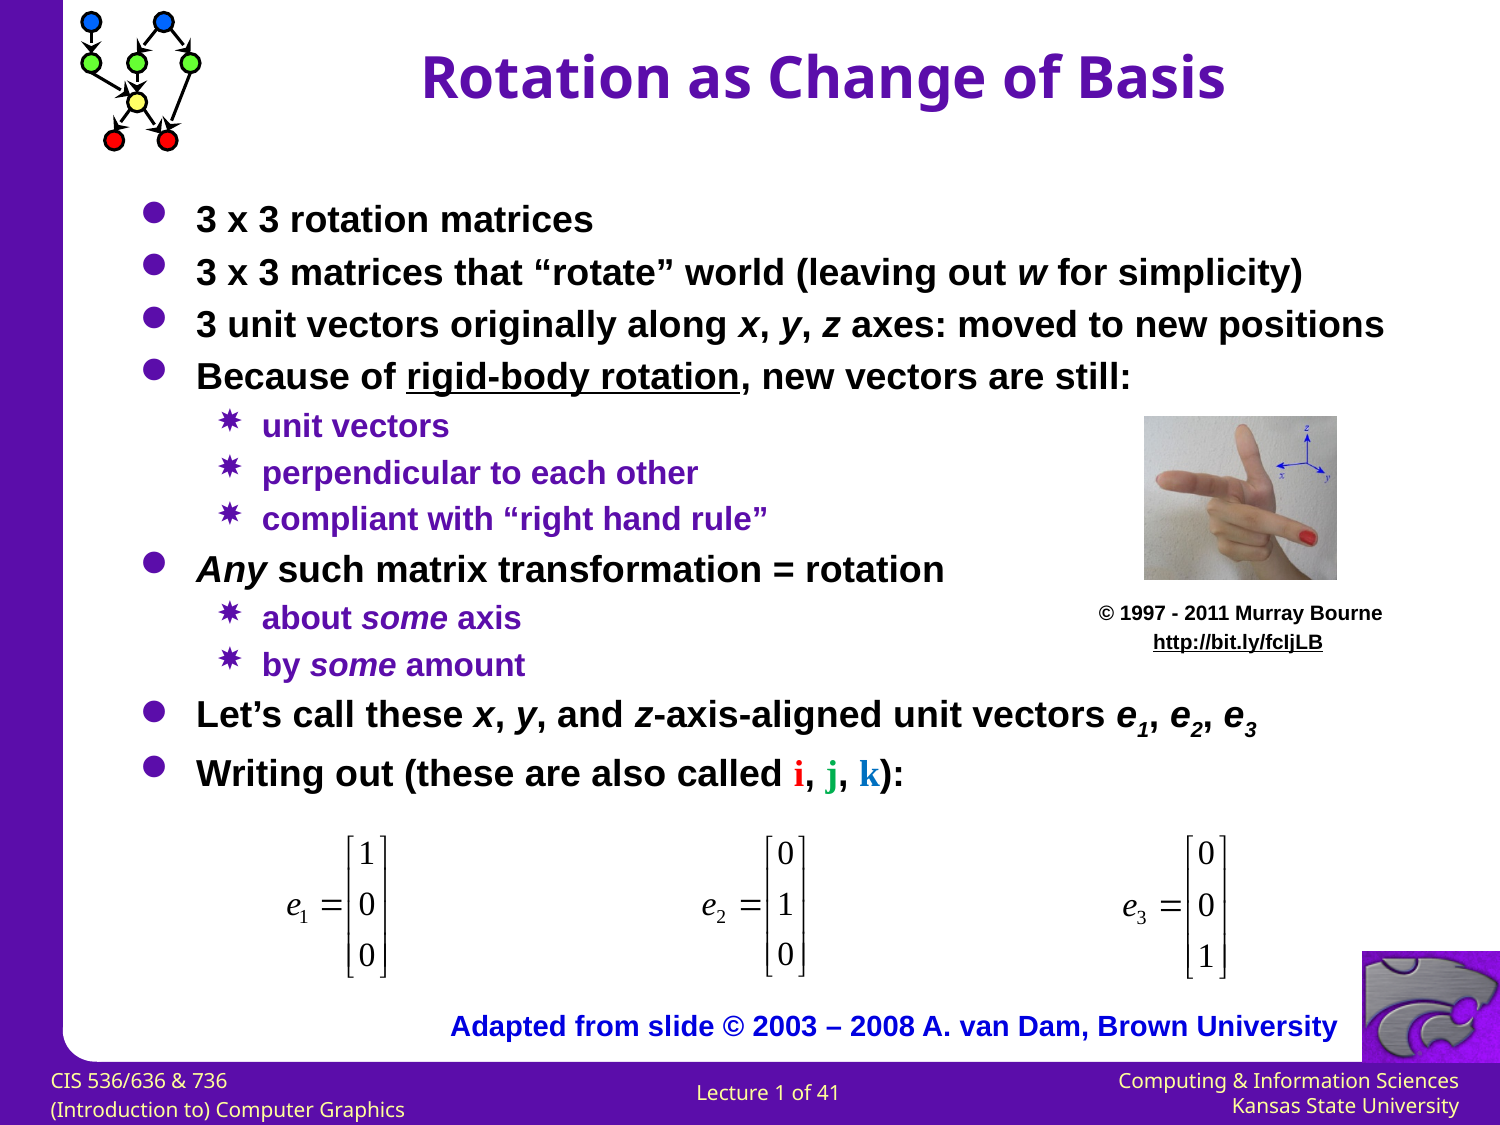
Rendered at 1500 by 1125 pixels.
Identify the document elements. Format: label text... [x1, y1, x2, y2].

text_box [1117, 827, 1238, 988]
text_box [696, 827, 819, 986]
picture [1362, 951, 1500, 1063]
text_box Adapted from slide © 2003 – 2008 A. van Dam, Brown University [435, 999, 1354, 1050]
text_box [281, 827, 398, 987]
list 3 x 3 rotation matrices 3 x 3 matrices that “rotate” world (leaving out w for simplicity) 3 unit vectors originally along x, y, z axes: moved to new positions Because of rigid-body rotation, new vectors are still: unit vectors perpendicular to each other compliant with “right hand rule” Any such matrix transformation = rotation about some axis by some amount Let’s call these x, y, and z-axis-aligned unit vectors e1, e2, e3 Writing out (these are also called i, j, k): [124, 187, 1476, 1013]
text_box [1081, 416, 1401, 663]
text_box Rotation as Change of Basis [237, 12, 1425, 138]
